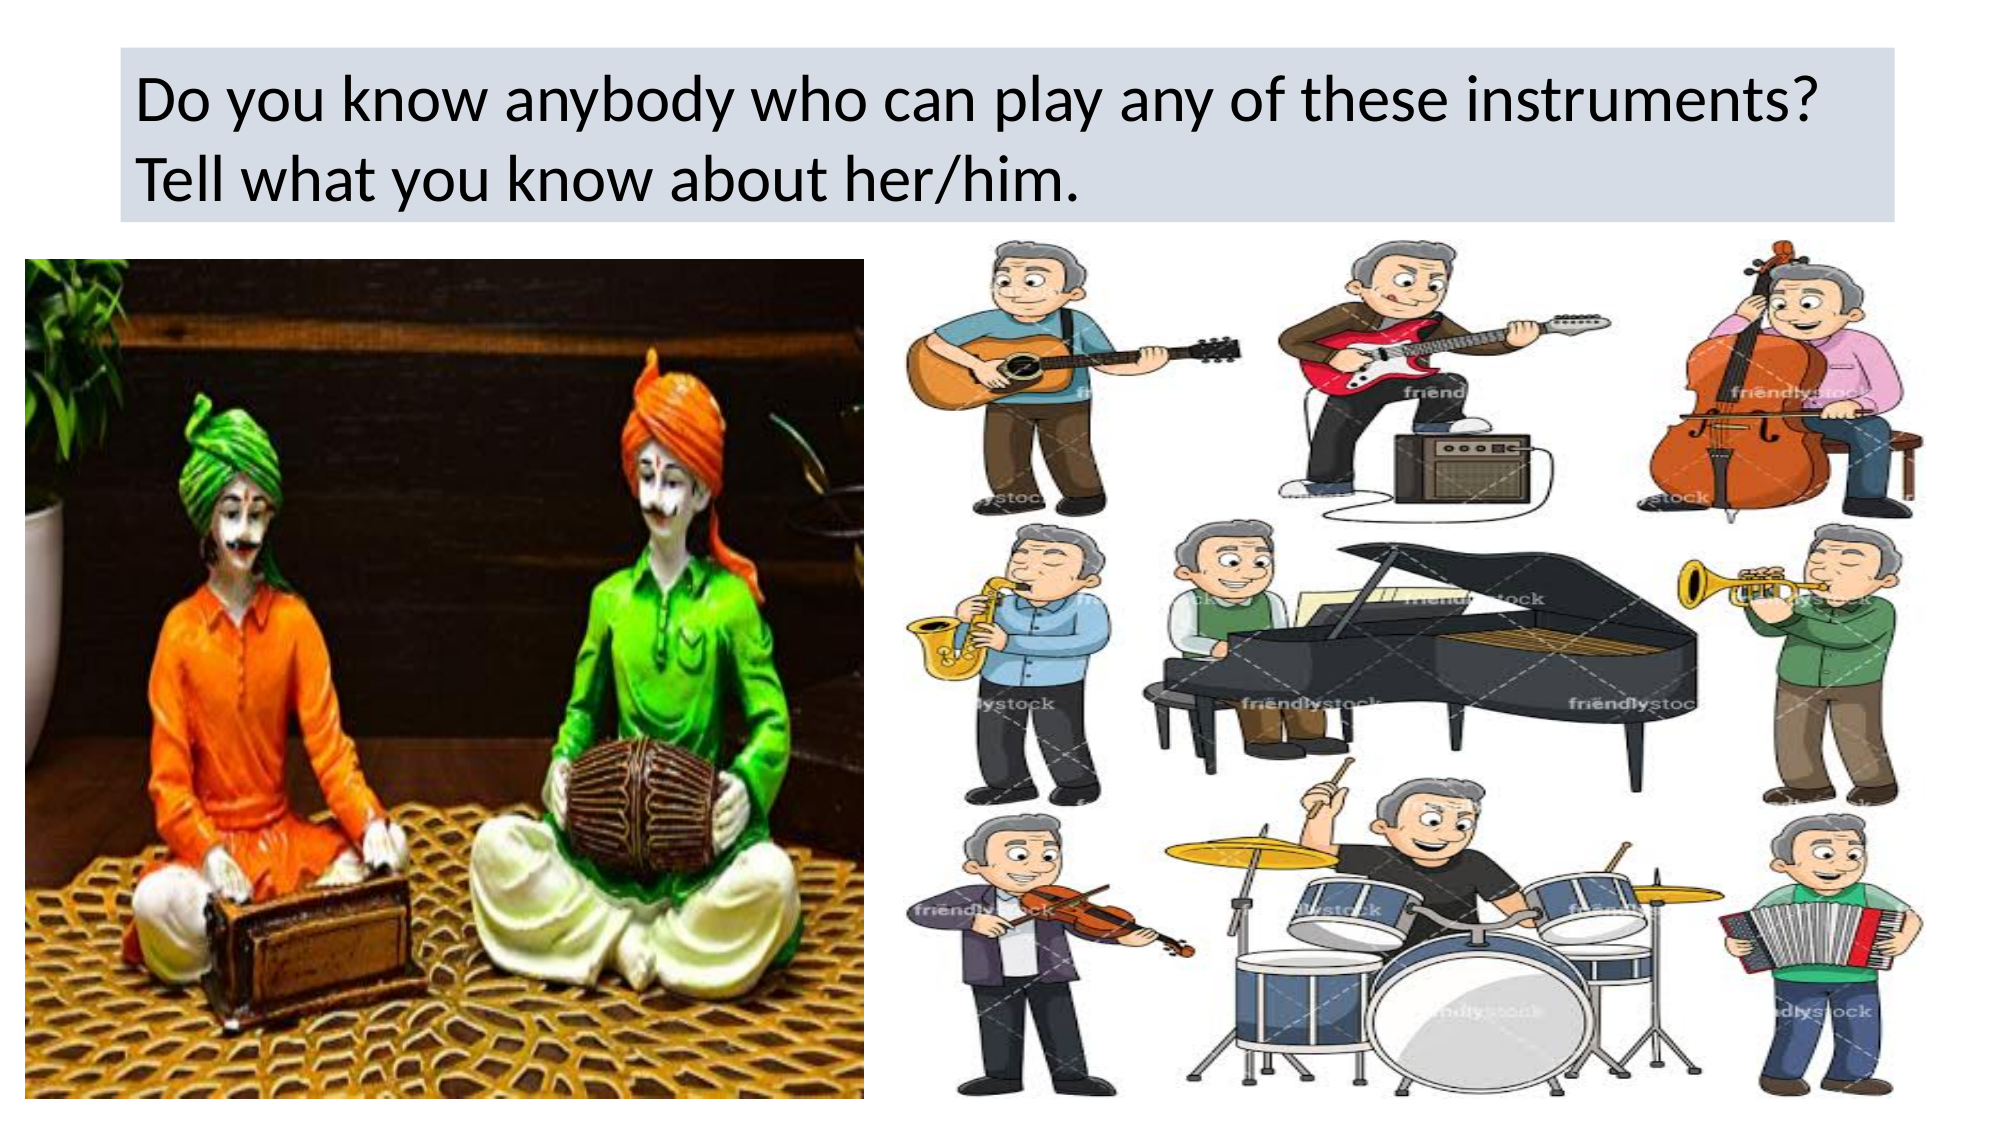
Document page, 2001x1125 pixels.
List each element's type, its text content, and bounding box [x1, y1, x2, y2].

text_box Do you know anybody who can play any of these instruments? Tell what you know about her/him. [120, 47, 1895, 223]
picture [25, 259, 864, 1099]
picture [902, 239, 1926, 1100]
